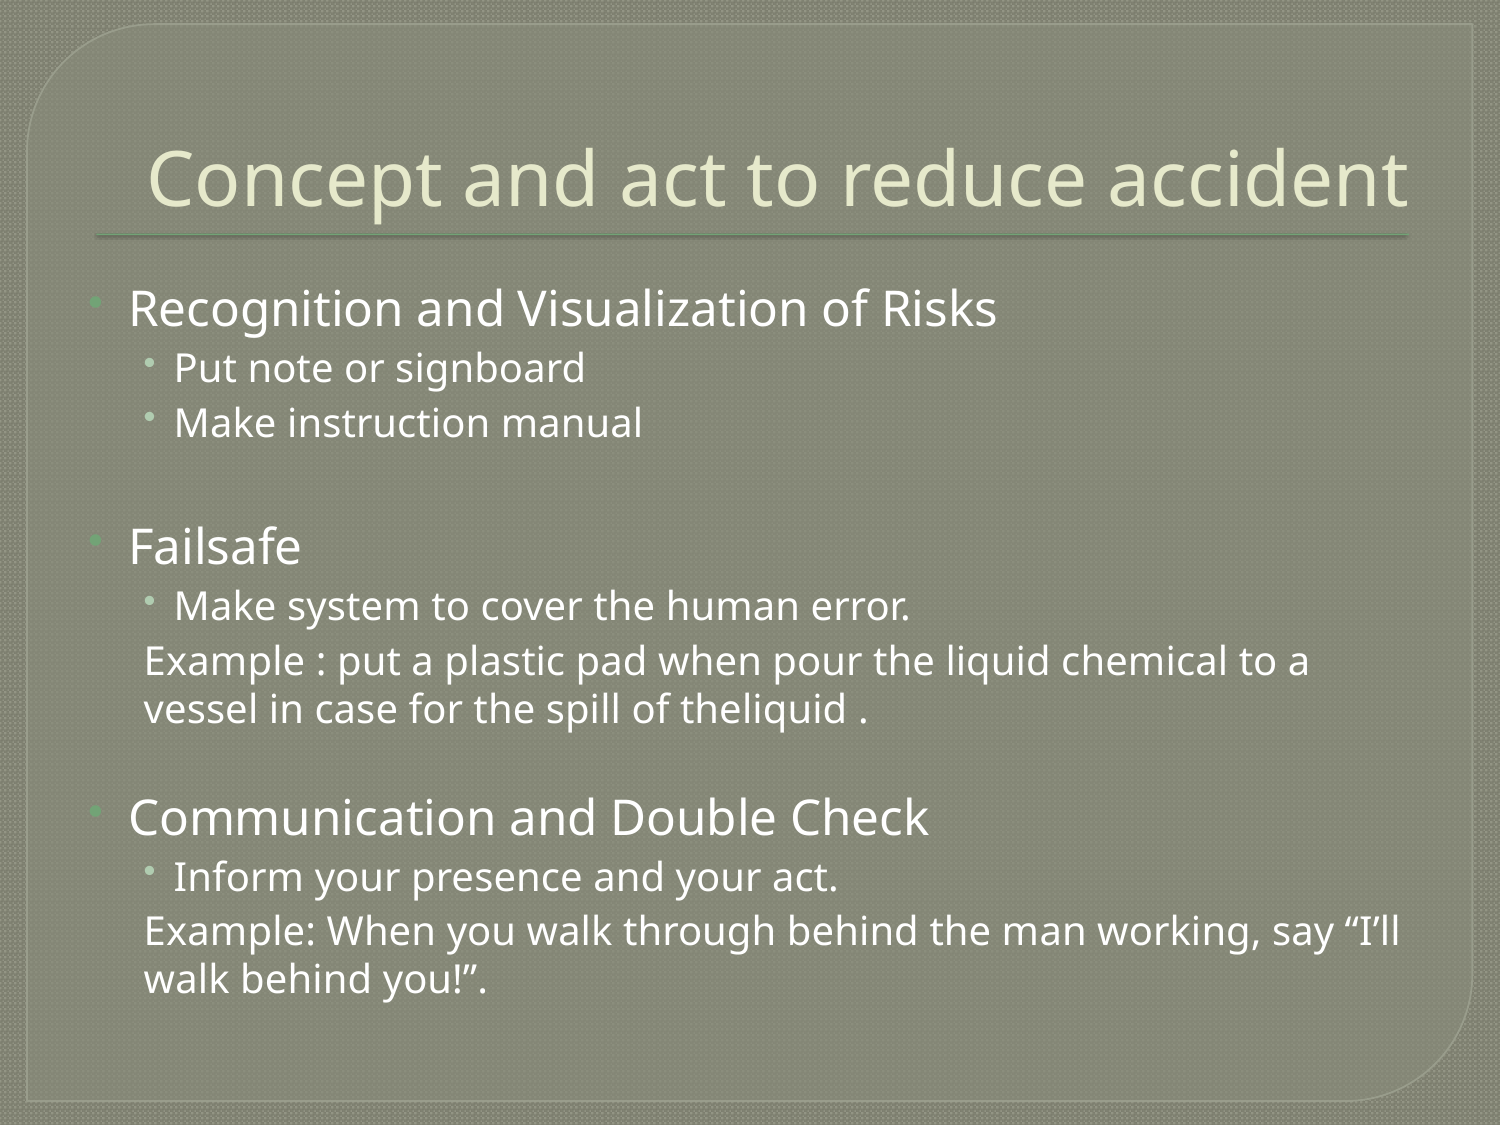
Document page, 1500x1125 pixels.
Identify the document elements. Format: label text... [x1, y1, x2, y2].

title Concept and act to reduce accident [75, 41, 1425, 230]
list Recognition and Visualization of Risks Put note or signboard Make instruction manual Failsafe Make system to cover the human error. Example : put a plastic pad when pour the liquid chemical to a vessel in case for the spill of theliquid . Communication and Double Check Inform your presence and your act. Example: When you walk through behind the man working, say “I’ll walk behind you!”. [75, 270, 1425, 1013]
